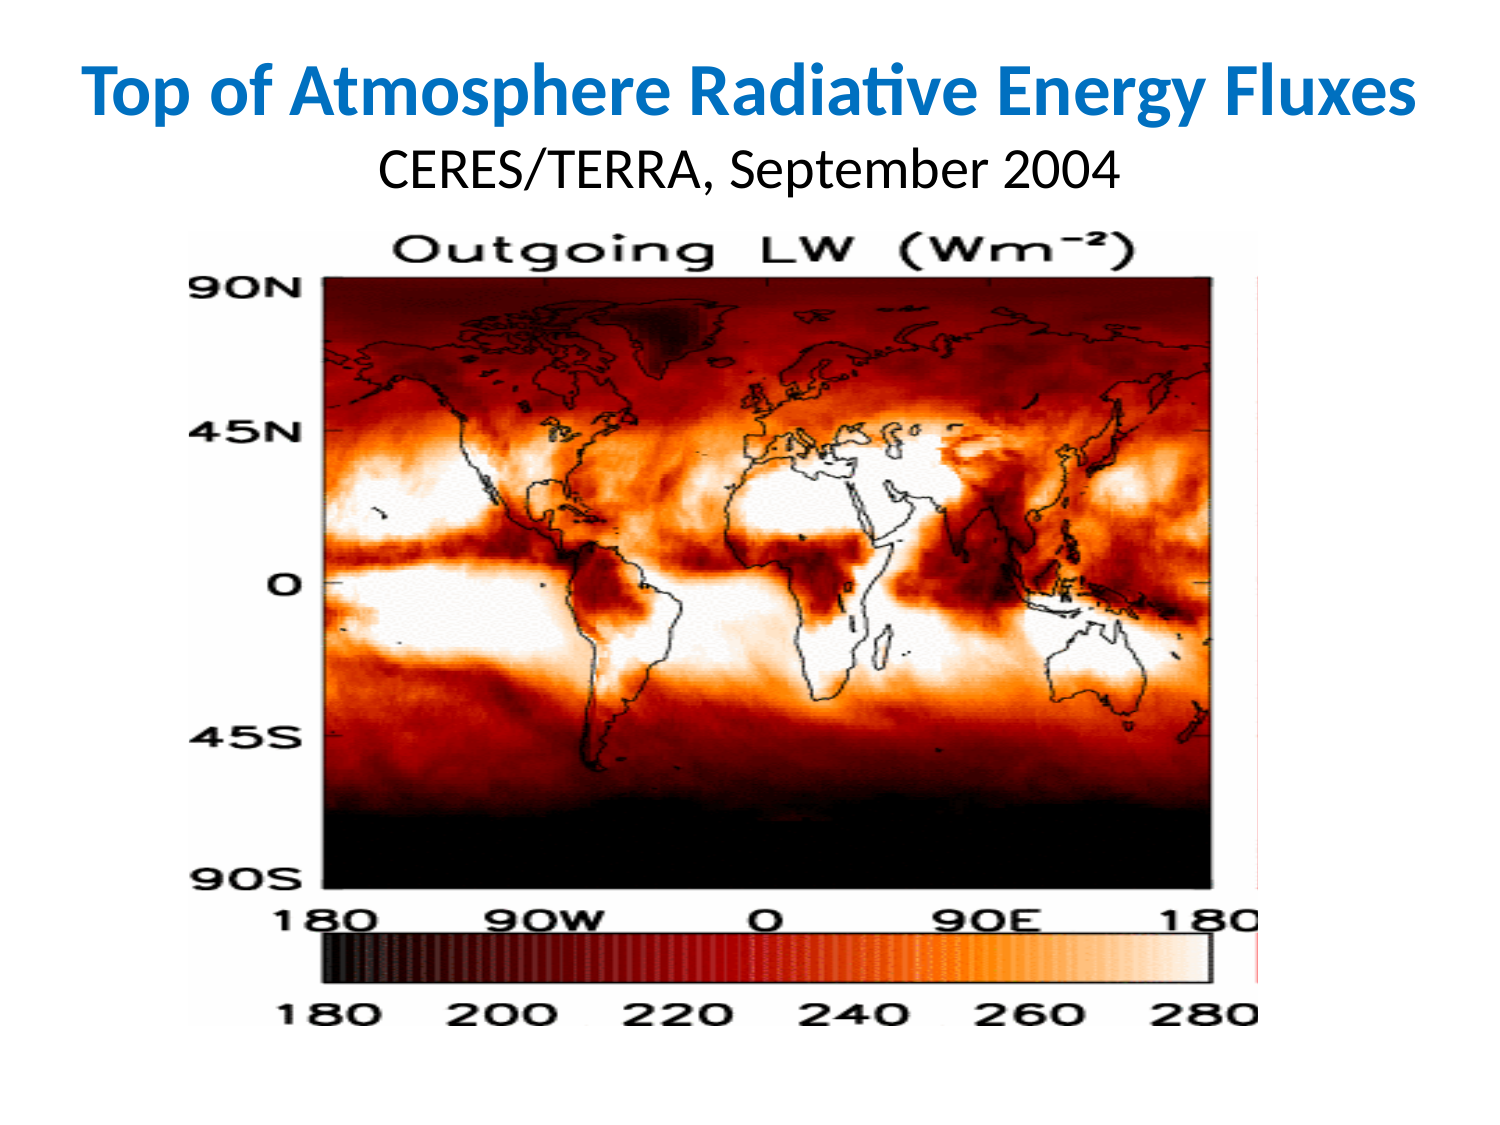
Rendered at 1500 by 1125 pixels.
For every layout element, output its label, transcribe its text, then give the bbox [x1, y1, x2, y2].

text_box Top of Atmosphere Radiative Energy Fluxes CERES/TERRA, September 2004 [17, 32, 1483, 208]
picture [188, 231, 1258, 1026]
